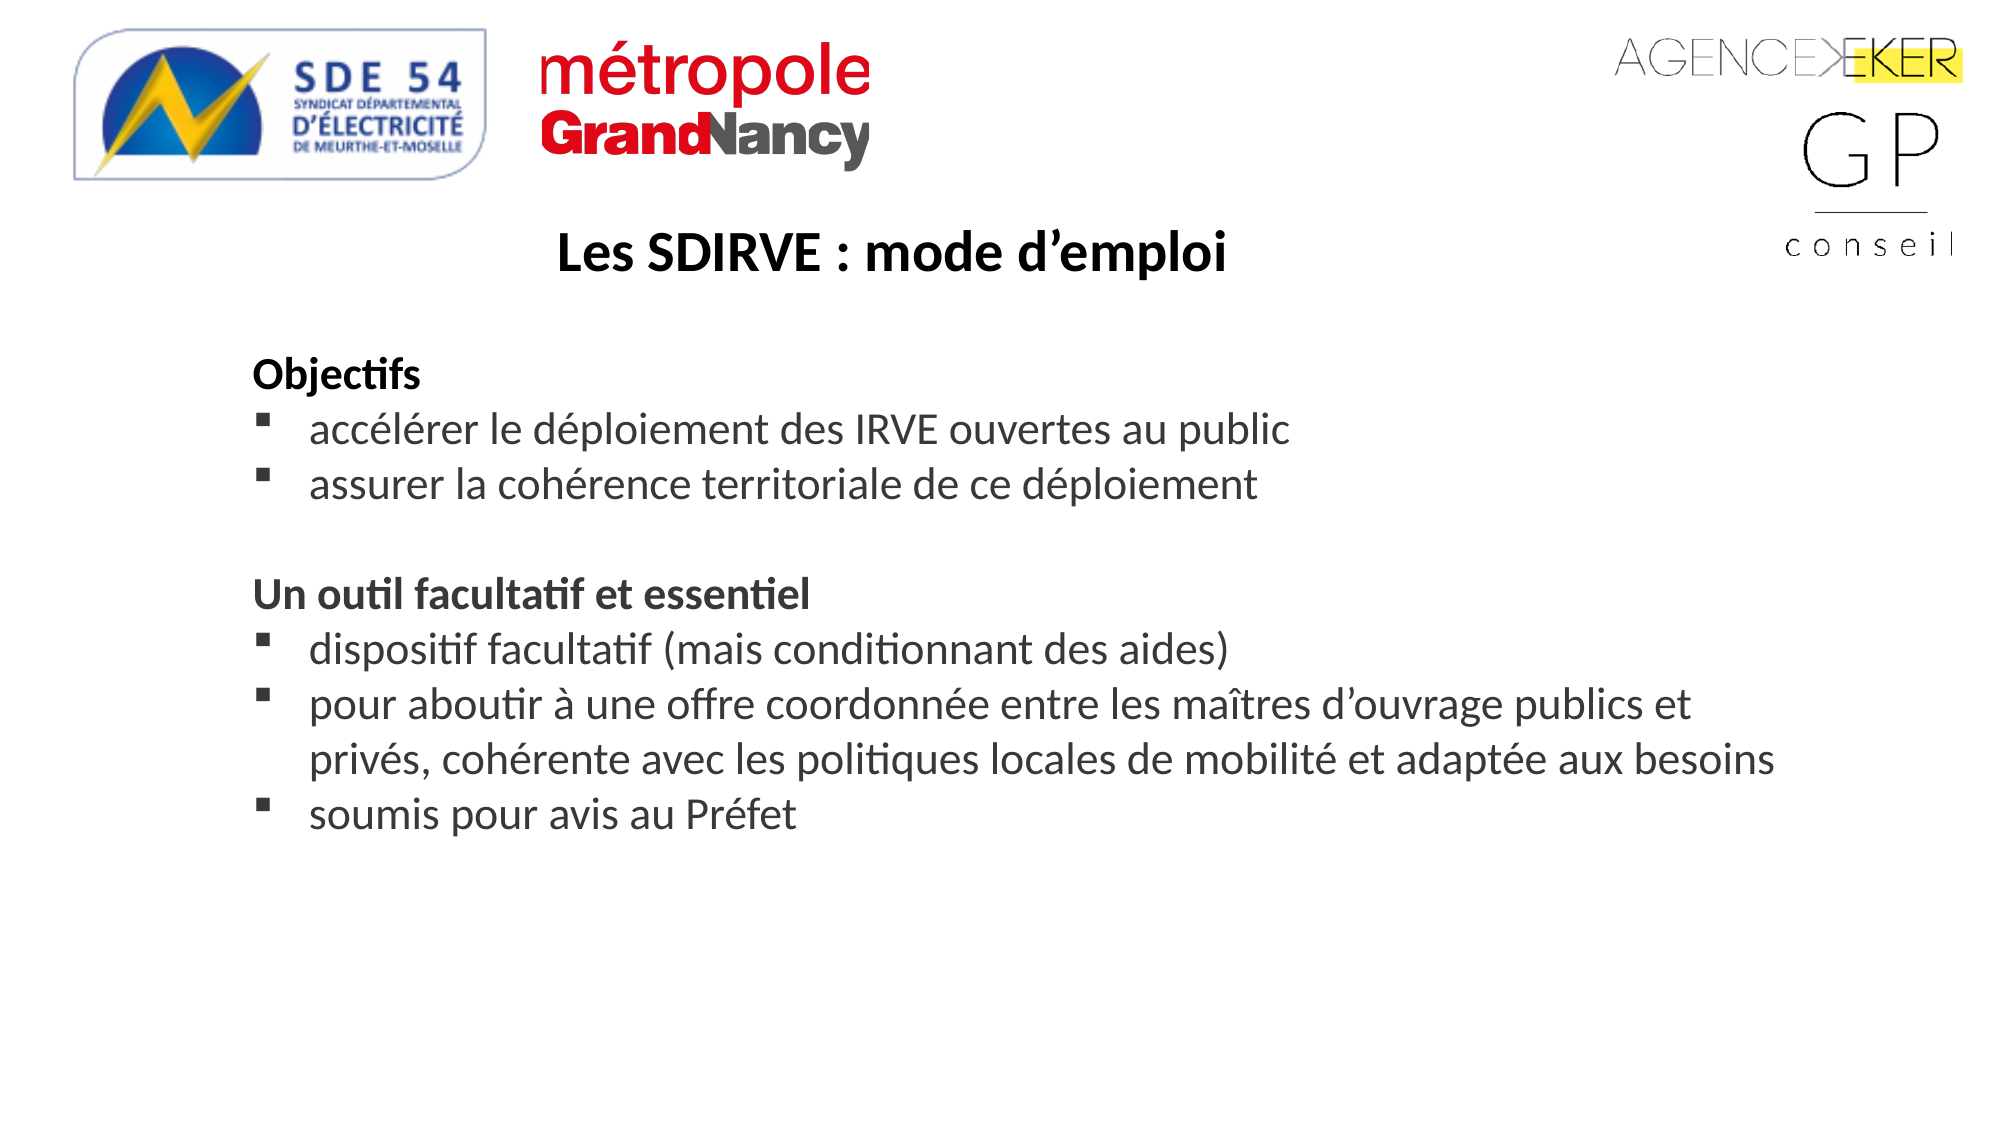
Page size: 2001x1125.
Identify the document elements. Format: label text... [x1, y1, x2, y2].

text_box Les SDIRVE : mode d’emploi [542, 205, 1611, 291]
text_box Objectifs accélérer le déploiement des IRVE ouvertes au public assurer la cohérence territoriale de ce déploiement Un outil facultatif et essentiel dispositif facultatif (mais conditionnant des aides) pour aboutir à une offre coordonnée entre les maîtres d’ouvrage publics et privés, cohérente avec les politiques locales de mobilité et adaptée aux besoins soumis pour avis au Préfet [237, 336, 1805, 846]
picture [531, 30, 878, 177]
picture [1610, 31, 1963, 83]
picture [1786, 112, 1952, 256]
picture [72, 25, 489, 185]
